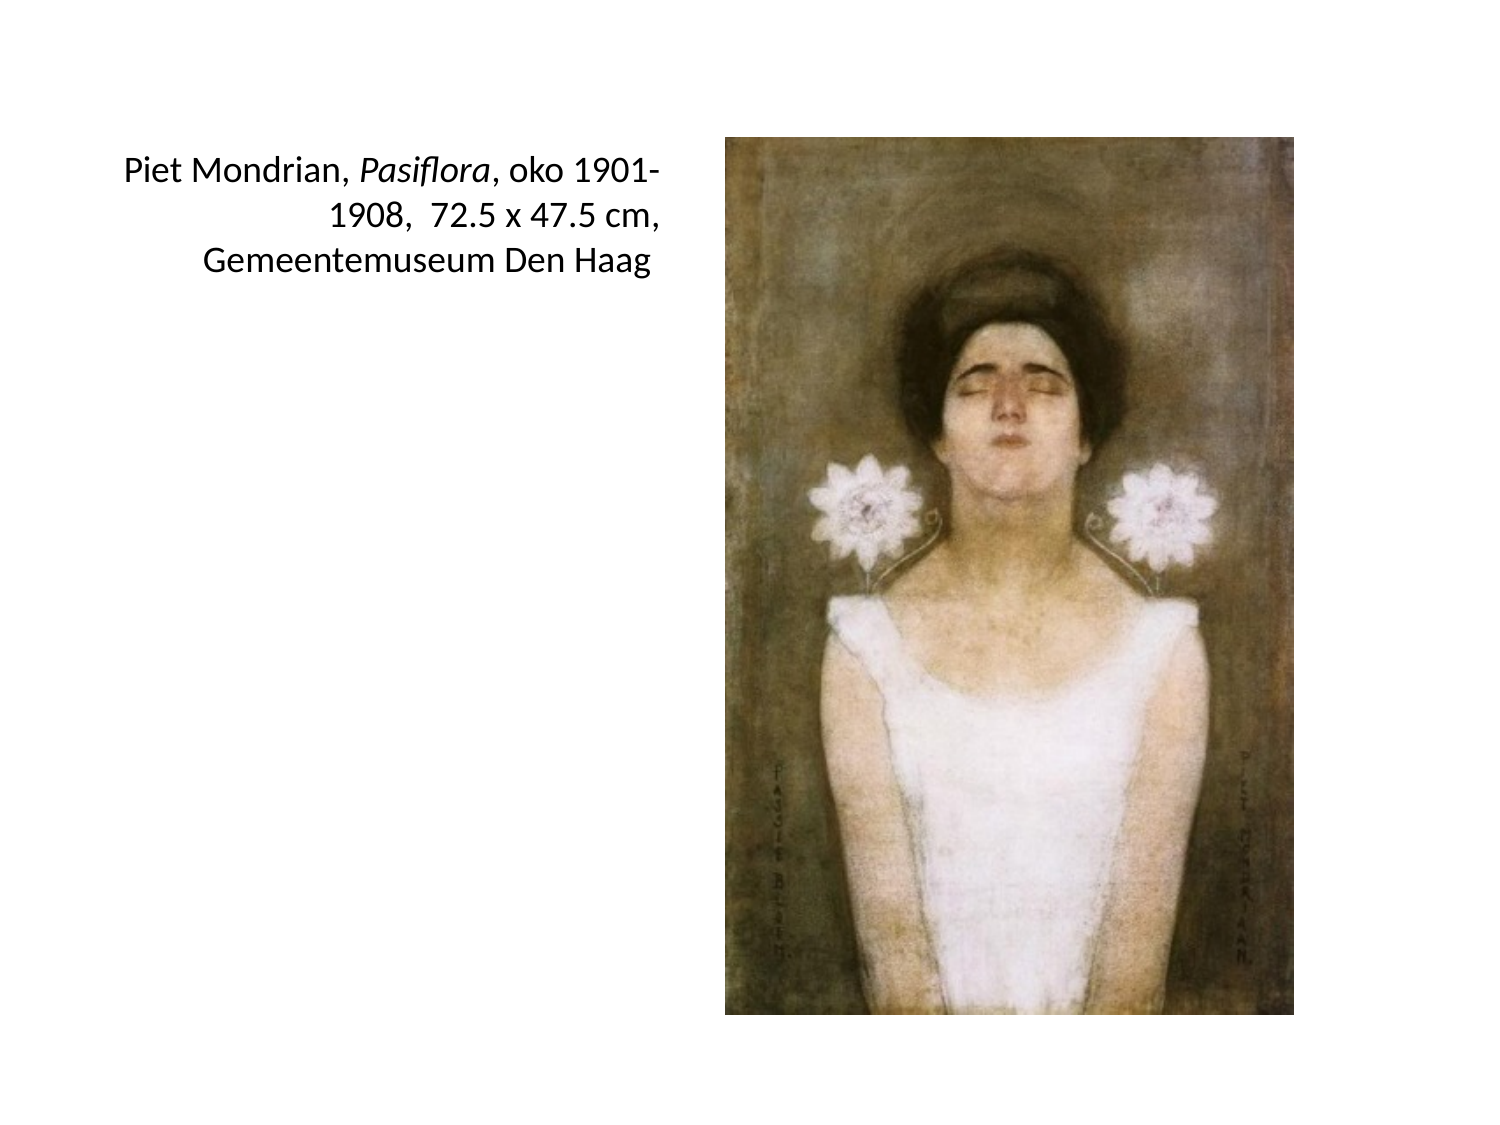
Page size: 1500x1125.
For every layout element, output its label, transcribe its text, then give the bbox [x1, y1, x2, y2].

picture [724, 137, 1294, 1016]
text_box Piet Mondrian, Pasiflora, oko 1901-1908, 72.5 x 47.5 cm, Gemeentemuseum Den Haag [87, 137, 675, 288]
